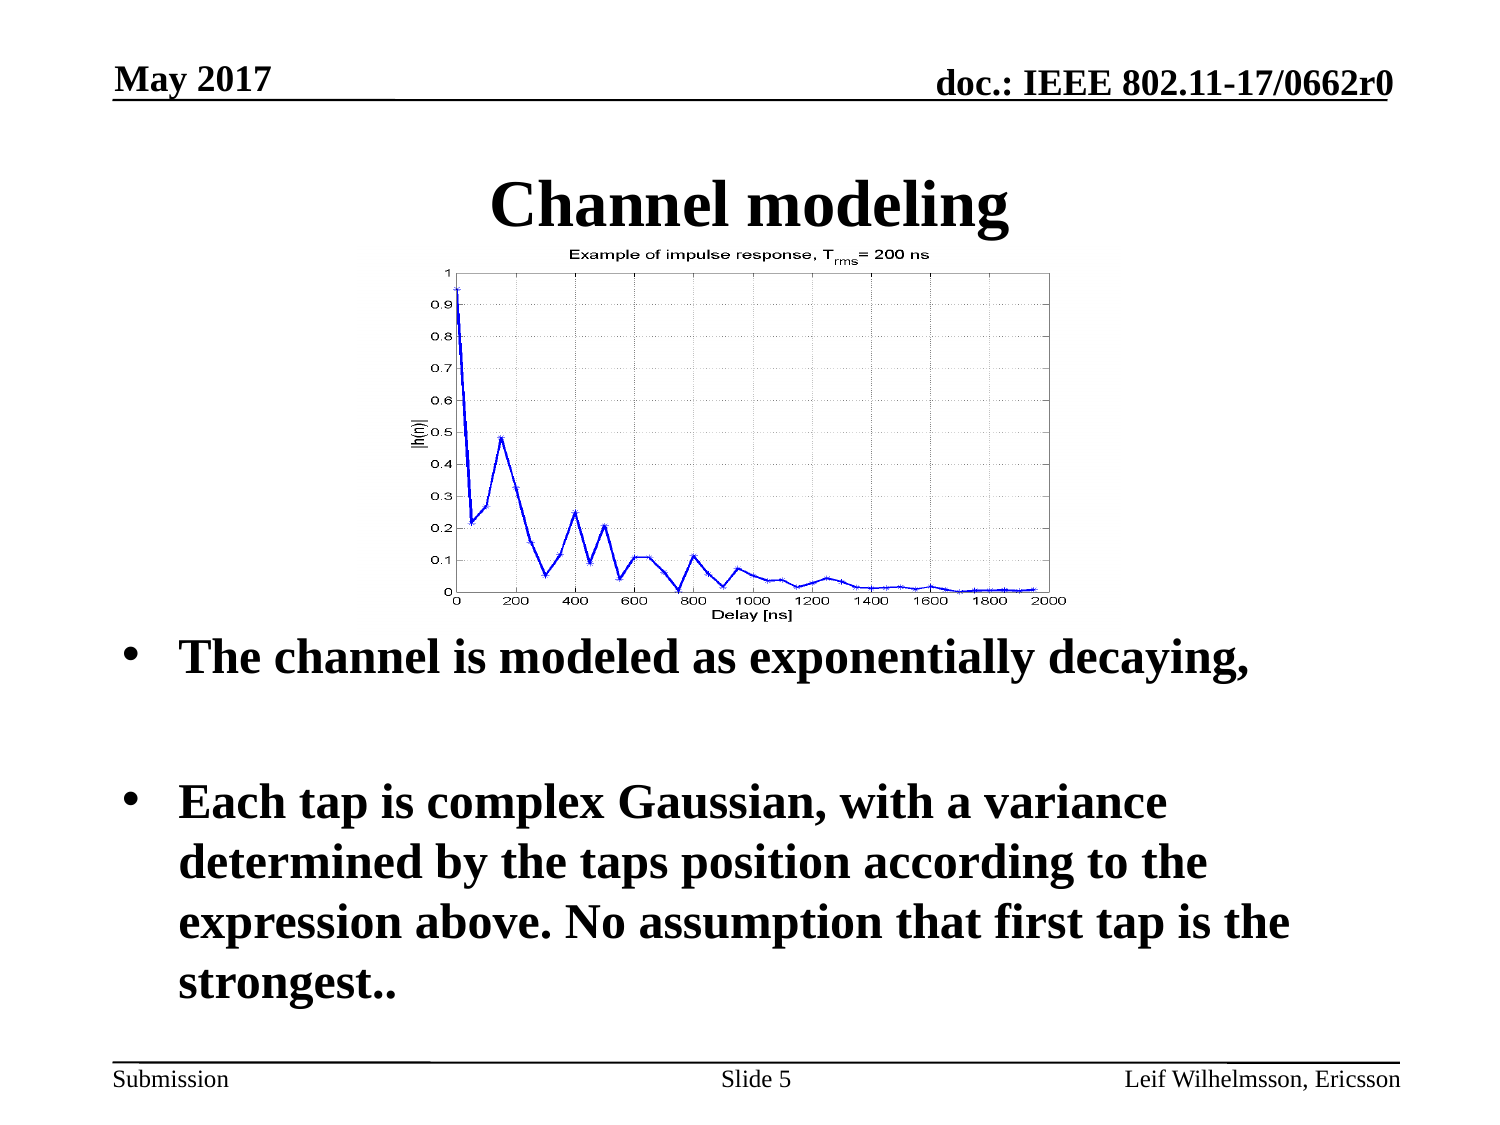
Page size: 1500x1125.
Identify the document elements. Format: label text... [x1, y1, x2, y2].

title Channel modeling [112, 112, 1388, 288]
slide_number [114, 54, 423, 100]
slide_number Slide 5 [712, 1061, 800, 1123]
picture [357, 243, 1122, 635]
footer Leif Wilhelmsson, Ericsson [878, 1061, 1402, 1093]
